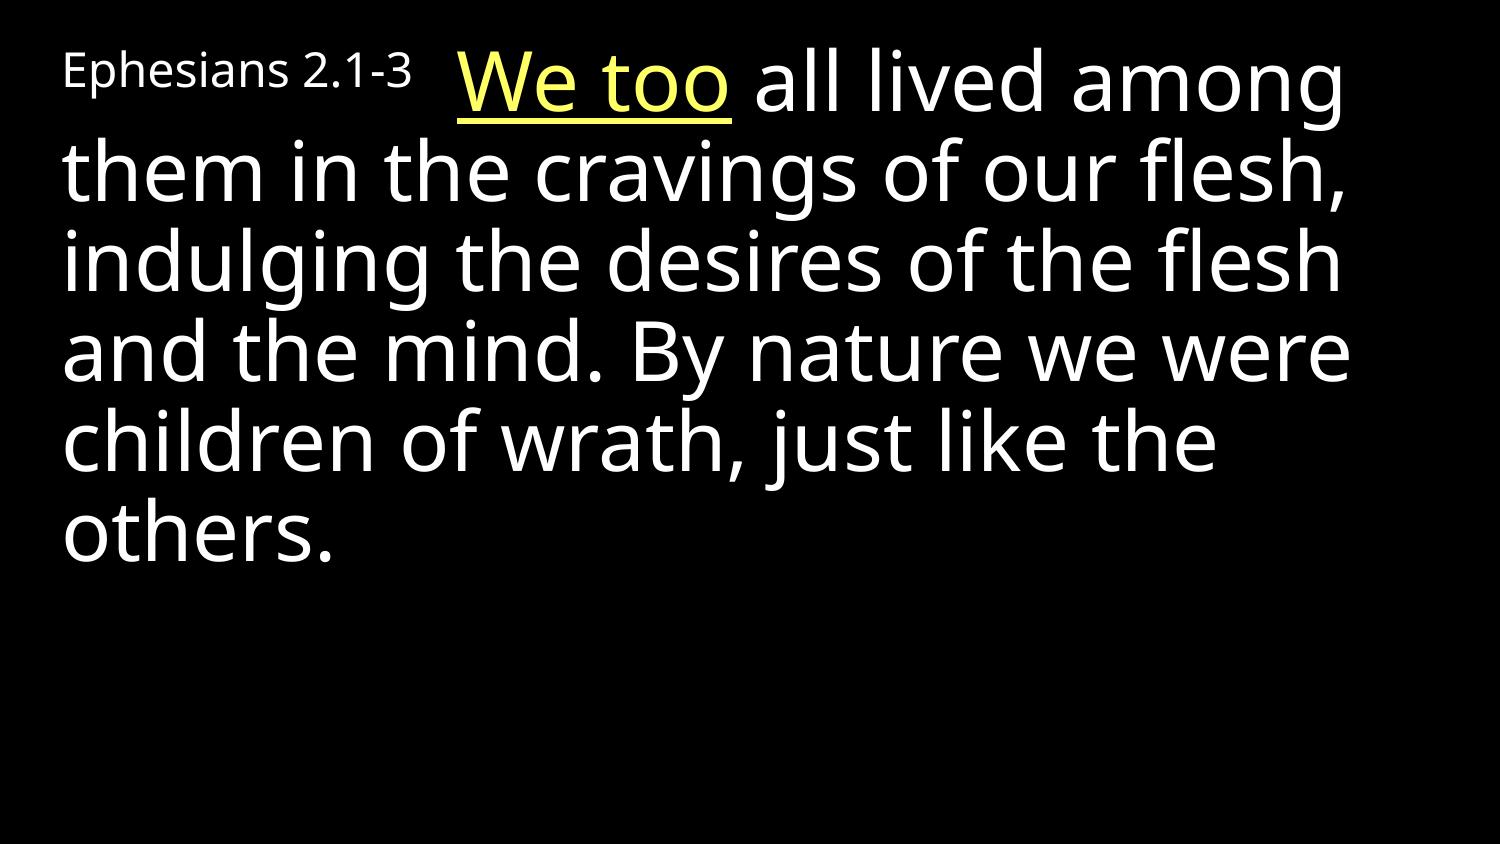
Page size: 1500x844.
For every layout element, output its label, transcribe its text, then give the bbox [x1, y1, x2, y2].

subtitle Ephesians 2.1-3 We too all lived among them in the cravings of our flesh, indulging the desires of the flesh and the mind. By nature we were children of wrath, just like the others. [50, 34, 1450, 797]
